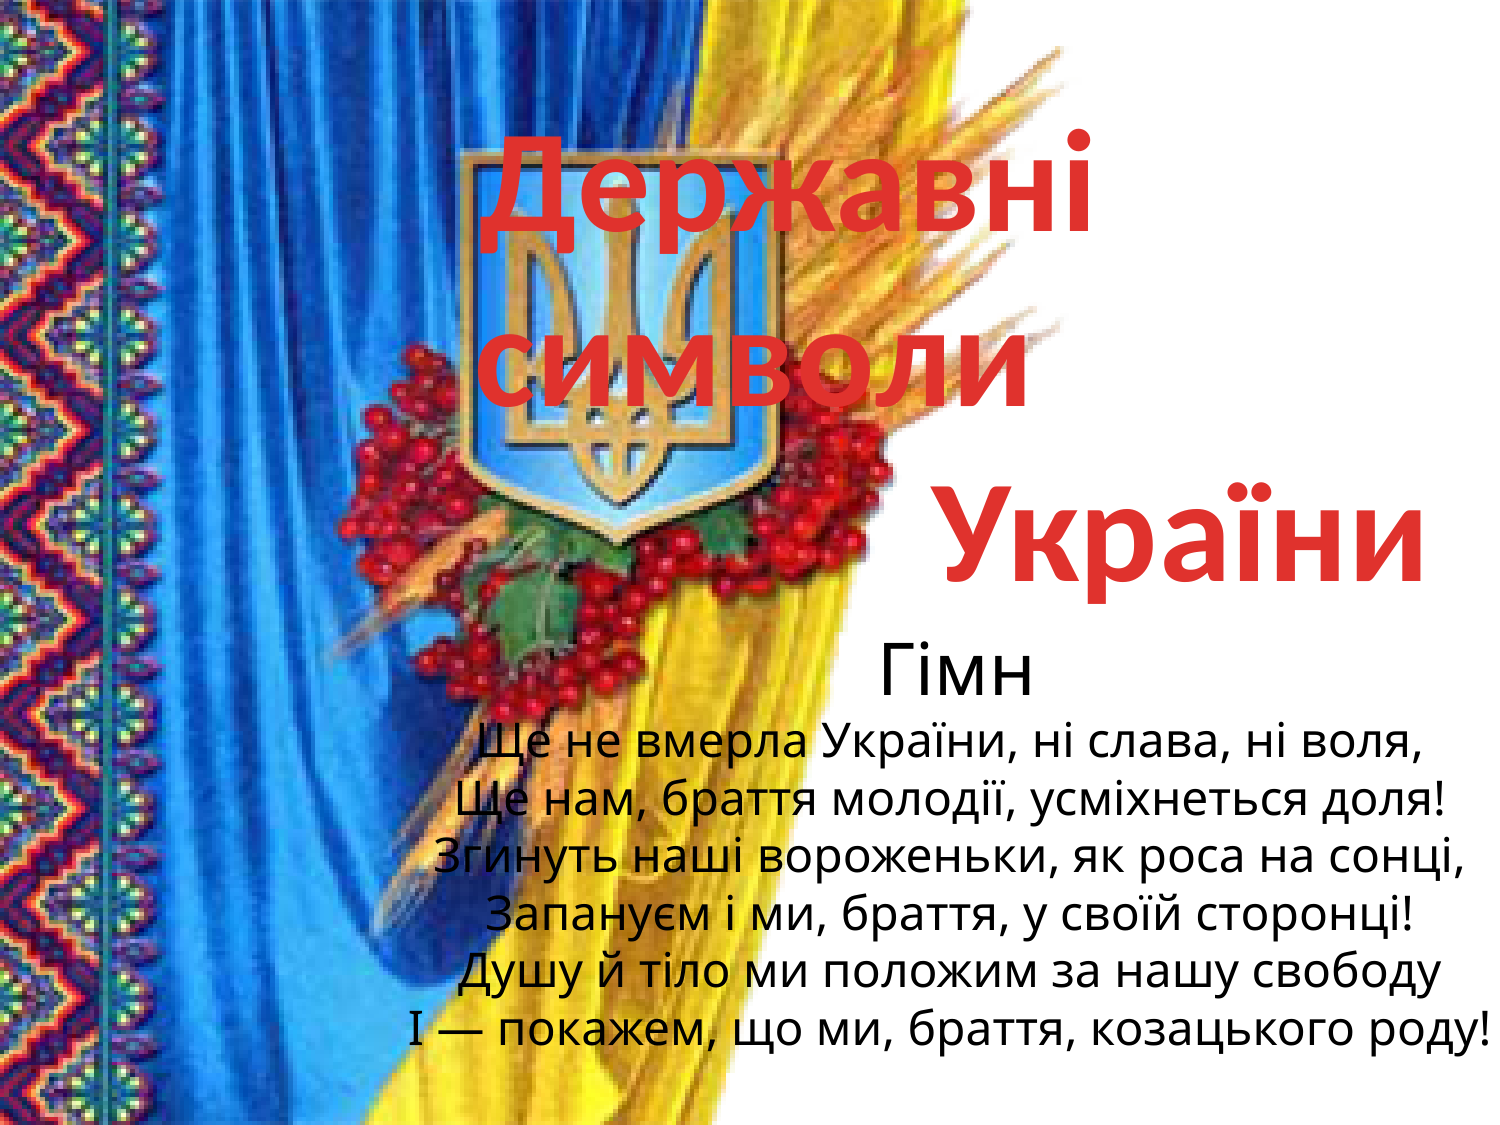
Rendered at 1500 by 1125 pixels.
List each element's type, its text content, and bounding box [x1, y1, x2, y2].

text_box Державні символи України [1132, 78, 1500, 615]
picture [0, 0, 1128, 1125]
text_box Гімн Ще не вмерла України, ні слава, ні воля, Ще нам, браття молодії, усміхнеться доля! Згинуть наші вороженьки, як роса на сонці, Запануєм і ми, браття, у своїй сторонці! Душу й тіло ми положим за нашу свободу І — покажем, що ми, браття, козацького роду! [1132, 615, 1500, 1120]
